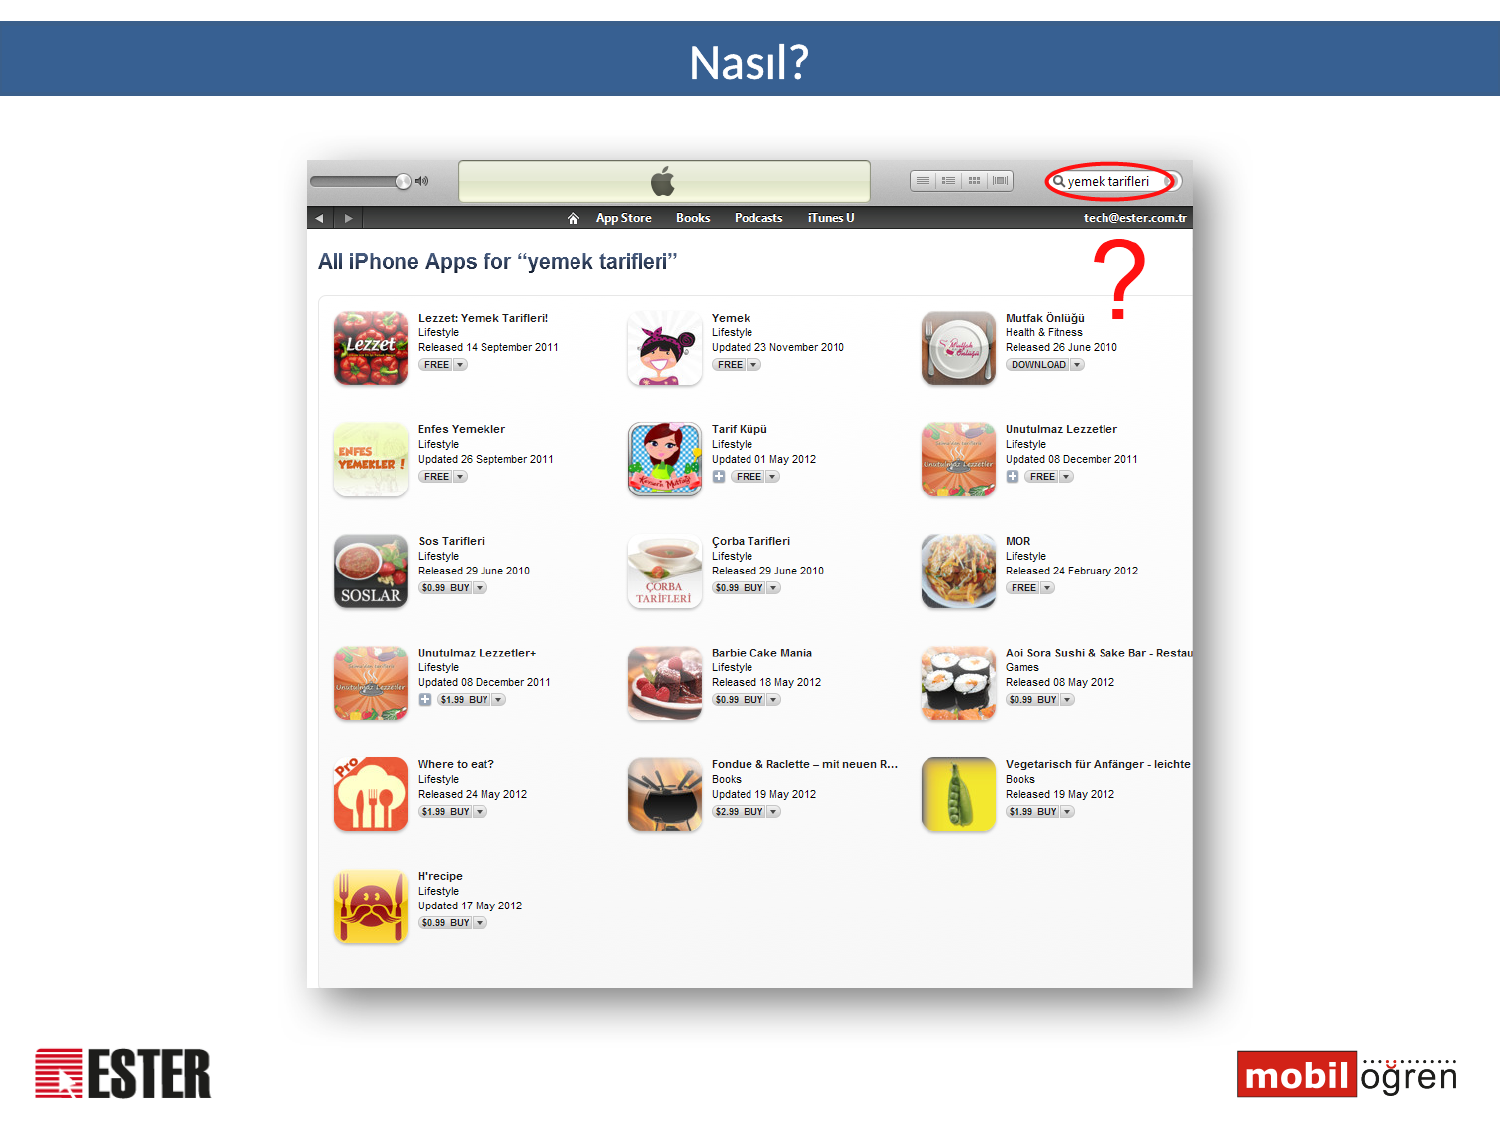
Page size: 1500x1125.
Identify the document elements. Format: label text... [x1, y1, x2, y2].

picture [1237, 1050, 1457, 1098]
picture [307, 160, 1193, 988]
text_box Nasıl? [0, 21, 1500, 96]
picture [0, 1001, 269, 1125]
